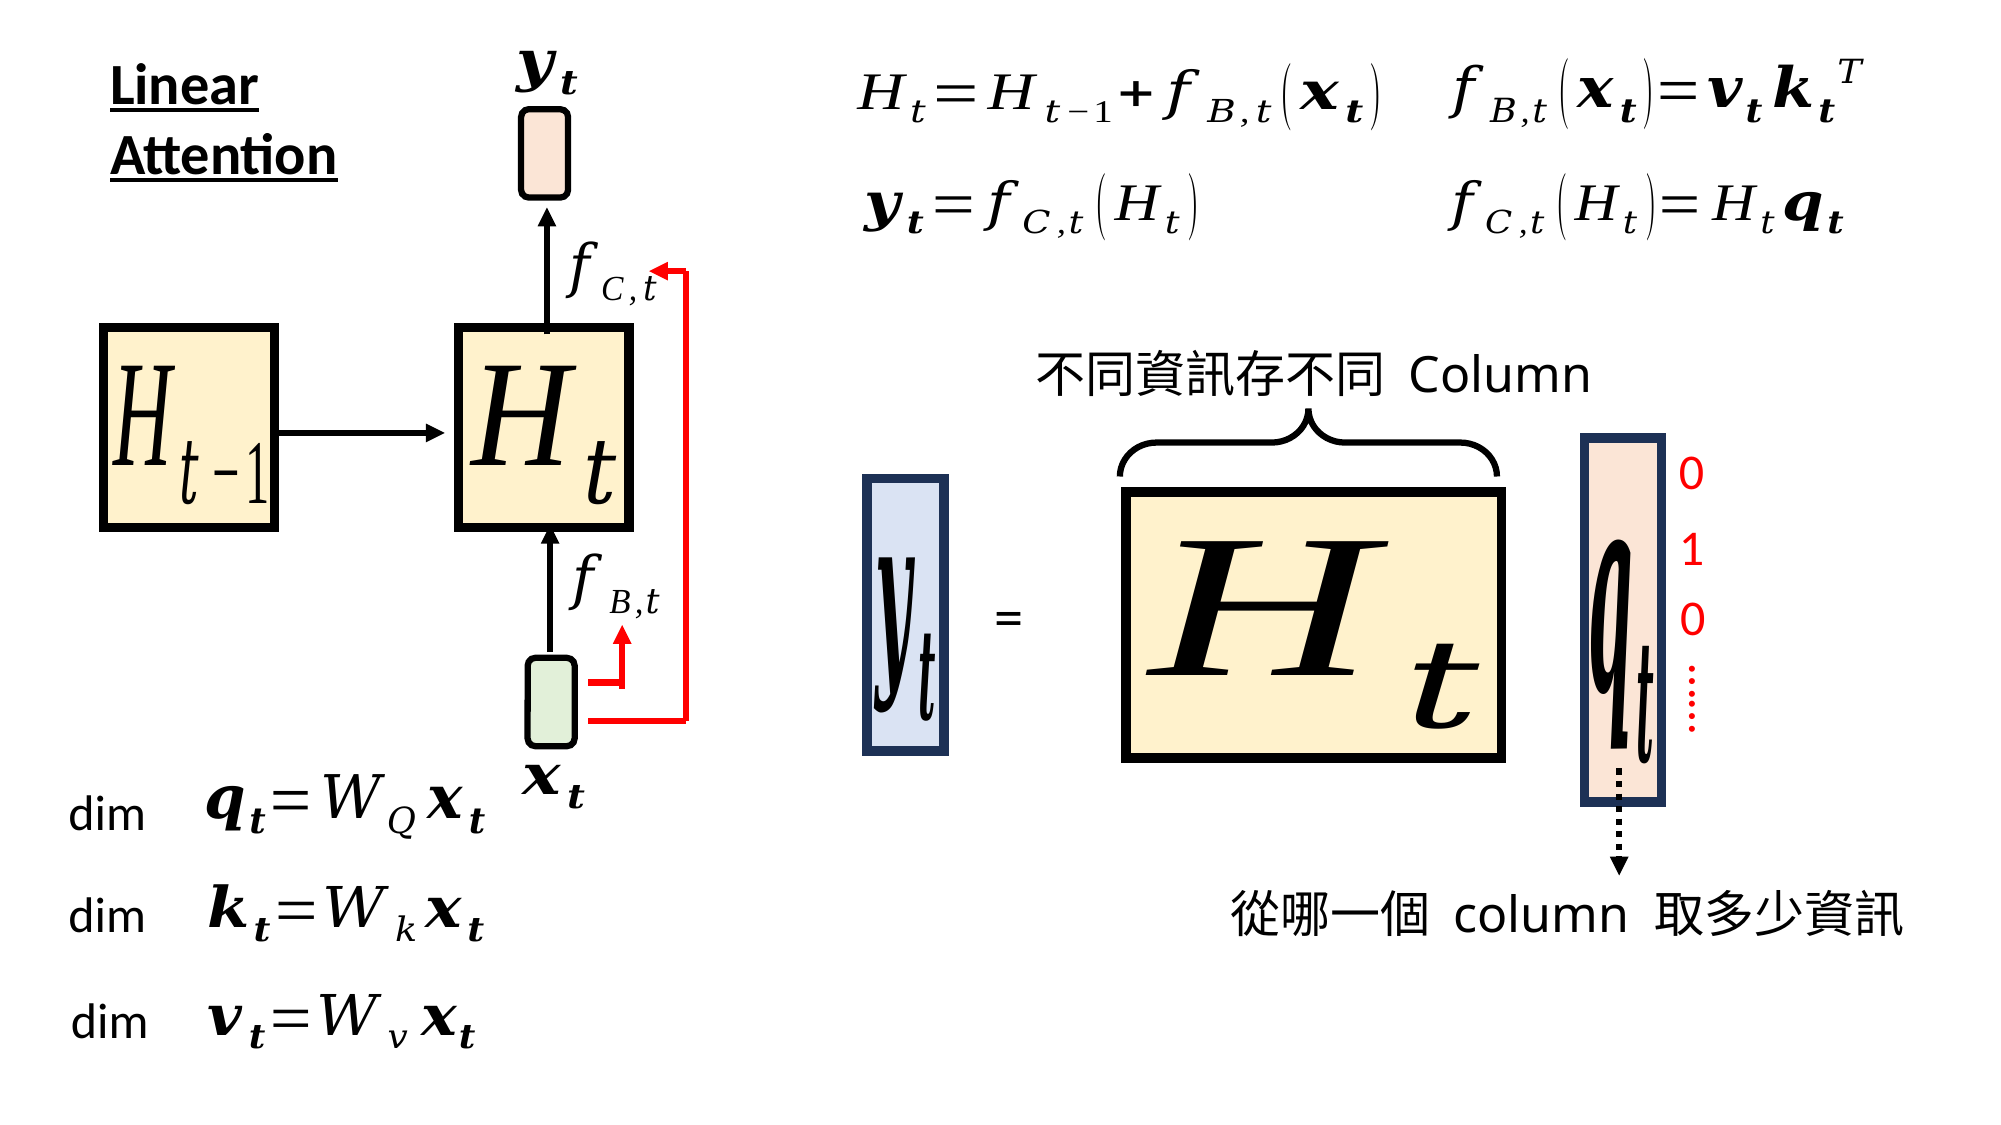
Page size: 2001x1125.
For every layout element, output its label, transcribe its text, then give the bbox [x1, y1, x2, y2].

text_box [546, 207, 663, 652]
text_box = [979, 571, 1032, 657]
text_box [1119, 408, 1498, 477]
text_box 1 [1663, 508, 1800, 583]
text_box [527, 657, 575, 747]
text_box 0 [1663, 432, 1800, 508]
text_box 從哪一個 column 取多少資訊 [1191, 875, 1943, 951]
text_box Linear Attention [95, 38, 385, 194]
text_box [521, 109, 569, 198]
text_box 不同資訊存不同 Column [973, 334, 1655, 410]
text_box 0 [1665, 578, 1802, 653]
text_box …… [1671, 650, 1747, 786]
